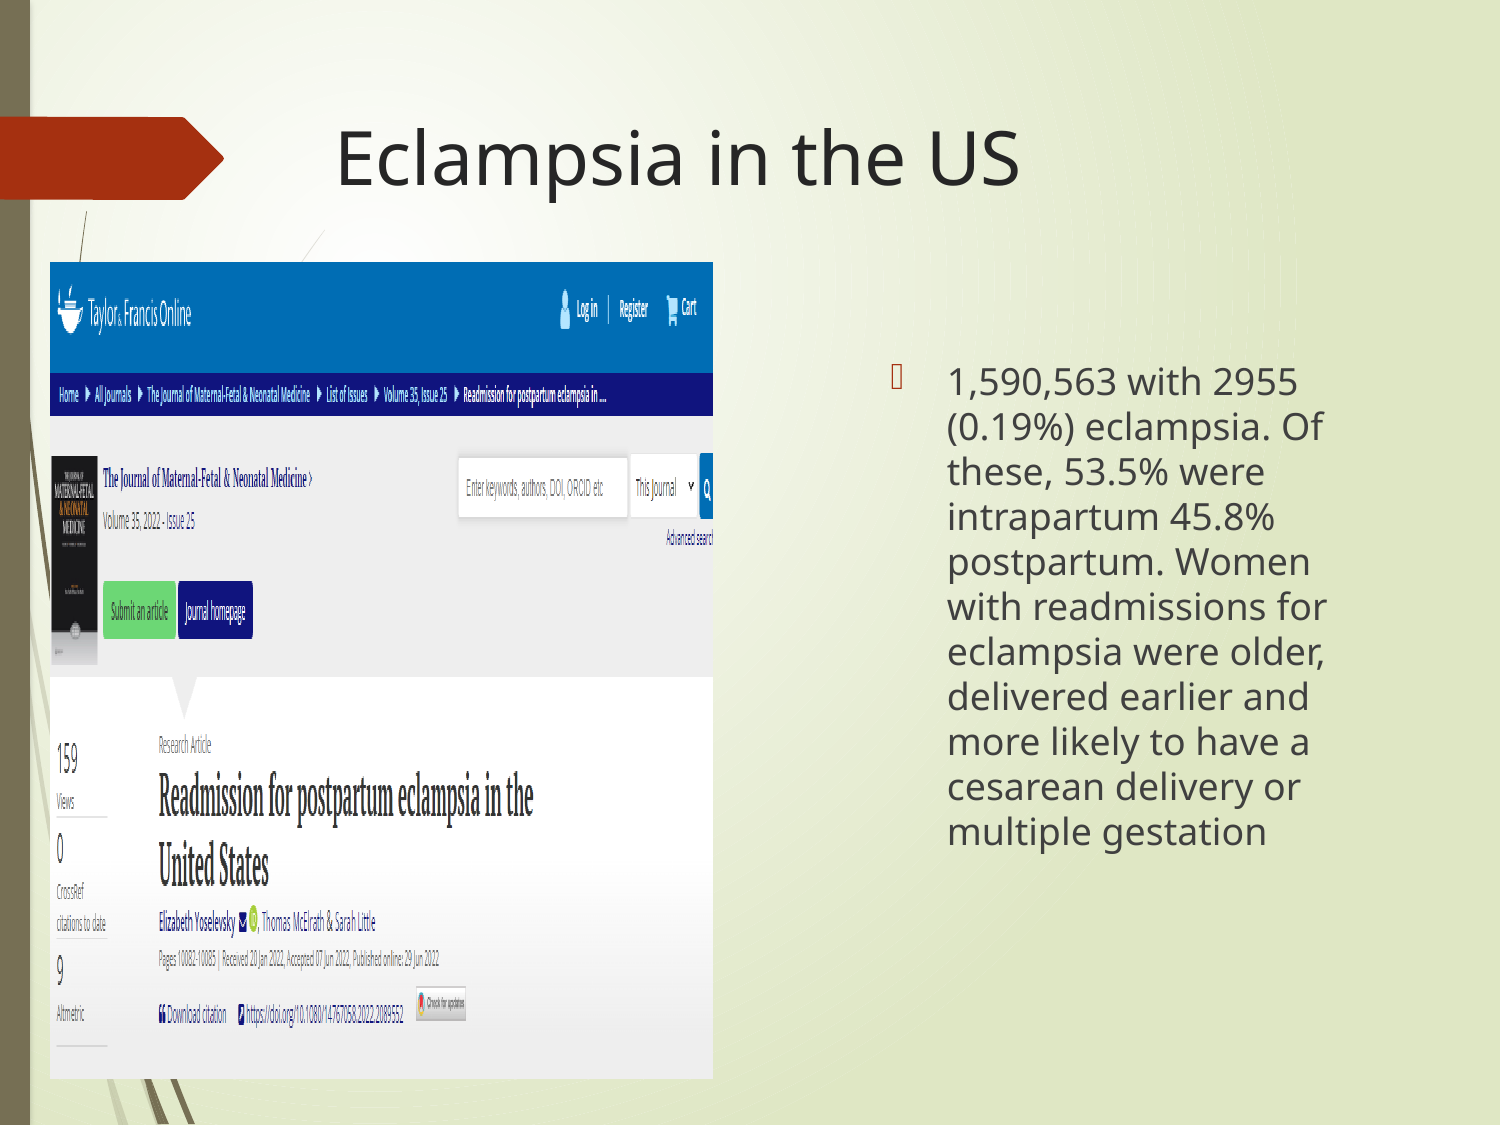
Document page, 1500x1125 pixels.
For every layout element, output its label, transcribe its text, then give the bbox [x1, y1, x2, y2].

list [49, 262, 713, 1079]
list 1,590,563 with 2955 (0.19%) eclampsia. Of these, 53.5% were intrapartum 45.8% postpartum. Women with readmissions for eclampsia were older, delivered earlier and more likely to have a cesarean delivery or multiple gestation [875, 350, 1400, 969]
title Eclampsia in the US [319, 102, 1400, 313]
